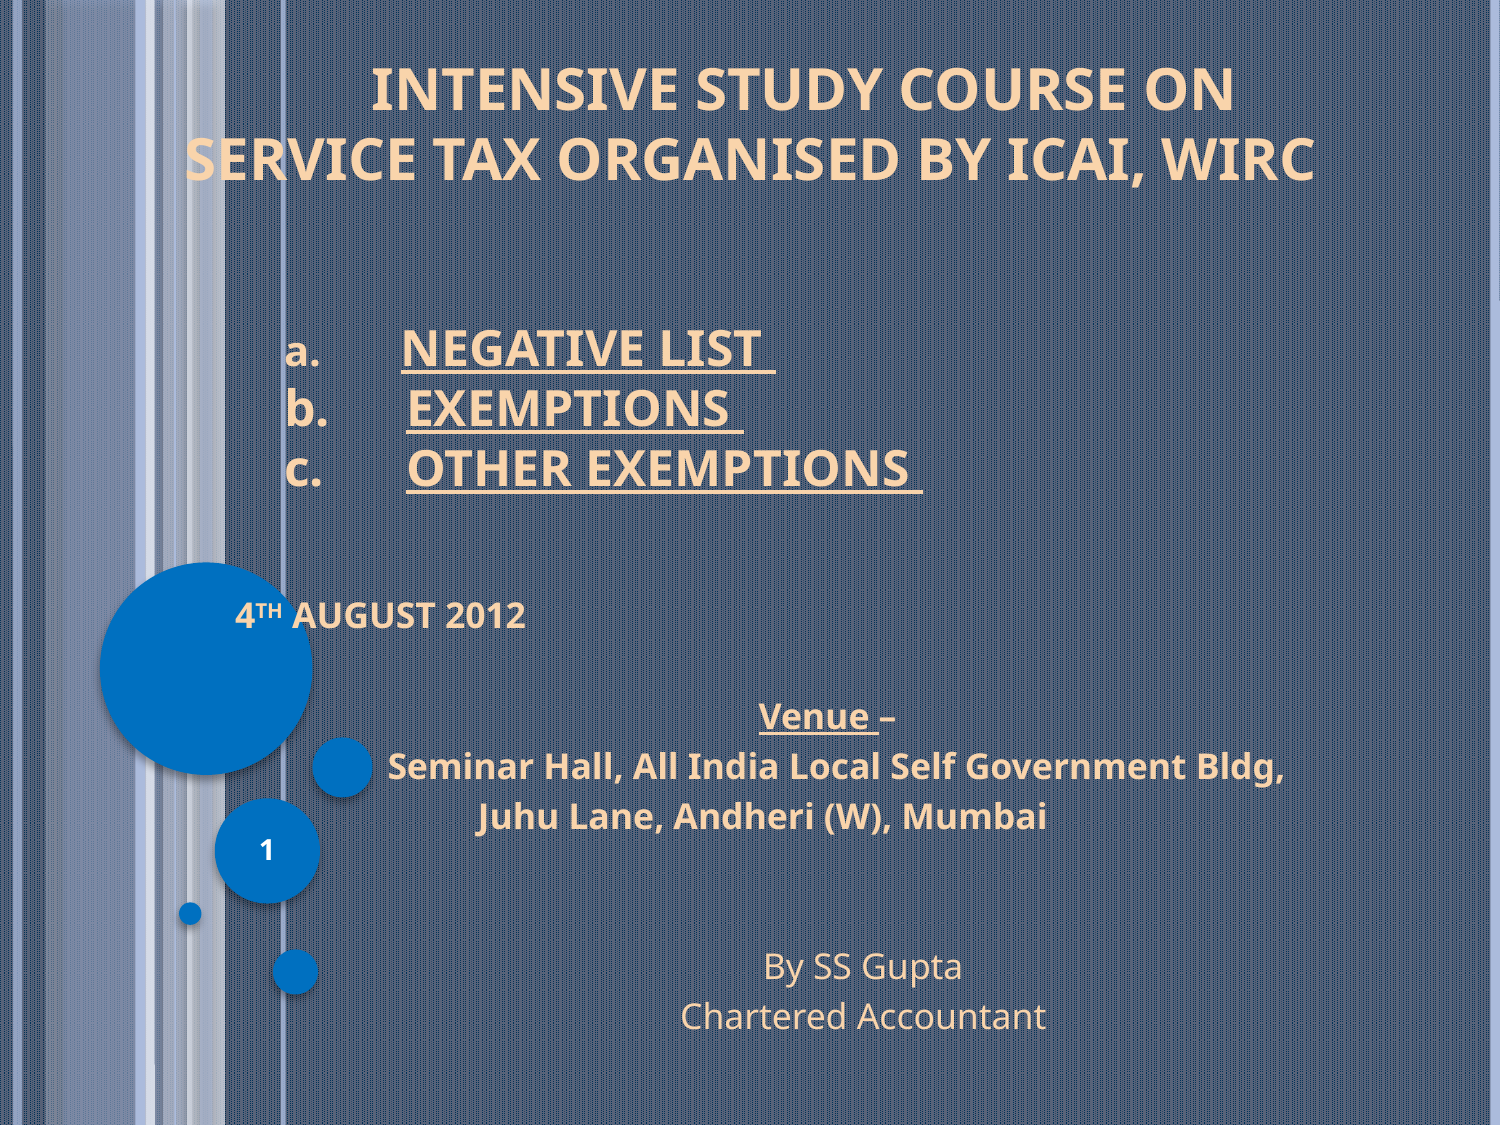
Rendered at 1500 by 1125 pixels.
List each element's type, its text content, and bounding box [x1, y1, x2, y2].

slide_number 1 [217, 808, 318, 894]
subtitle 4TH AUGUST 2012 Venue – Seminar Hall, All India Local Self Government Bldg, Juhu Lane, Andheri (W), Mumbai By SS Gupta Chartered Accountant [128, 585, 1388, 1046]
text_box Negative List Exemptions Other exemptions [269, 316, 1398, 504]
title INTENSIVE STUDY COURSE ON SERVICE TAX ORGANISED BY ICAI, WIRC [128, 35, 1373, 200]
